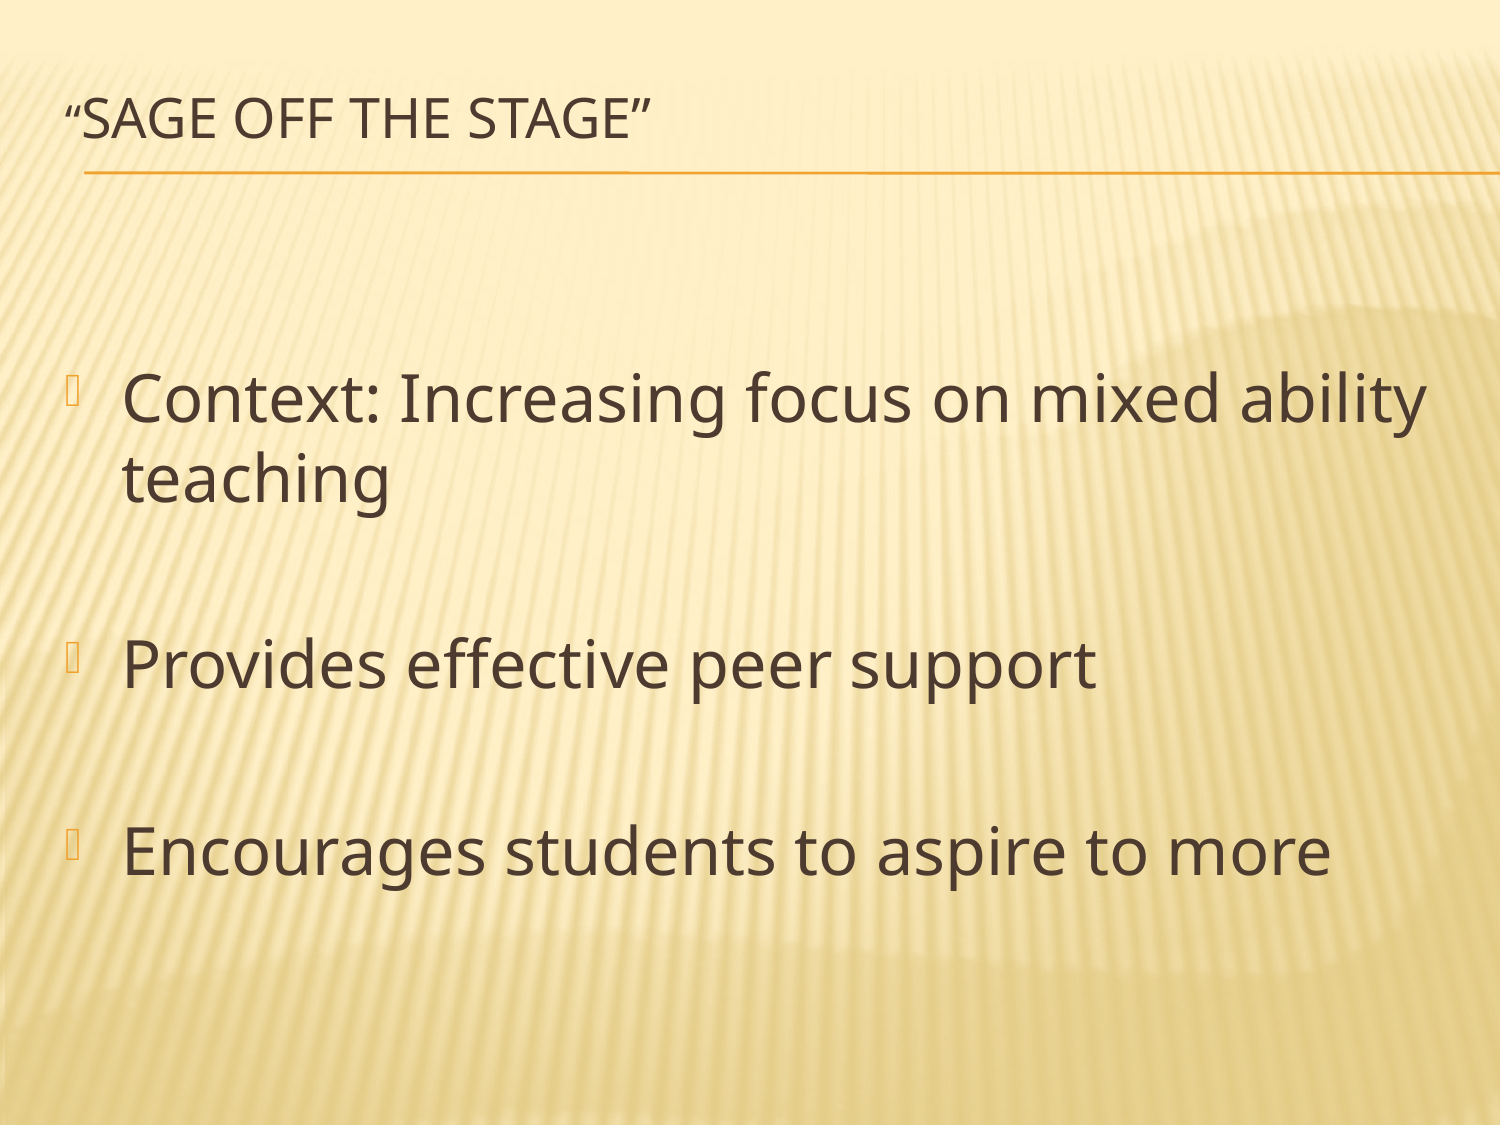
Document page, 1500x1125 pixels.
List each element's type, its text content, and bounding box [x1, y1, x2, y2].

title “sage off the stage” [50, 75, 1475, 213]
list Context: Increasing focus on mixed ability teaching Provides effective peer support Encourages students to aspire to more [50, 254, 1475, 998]
